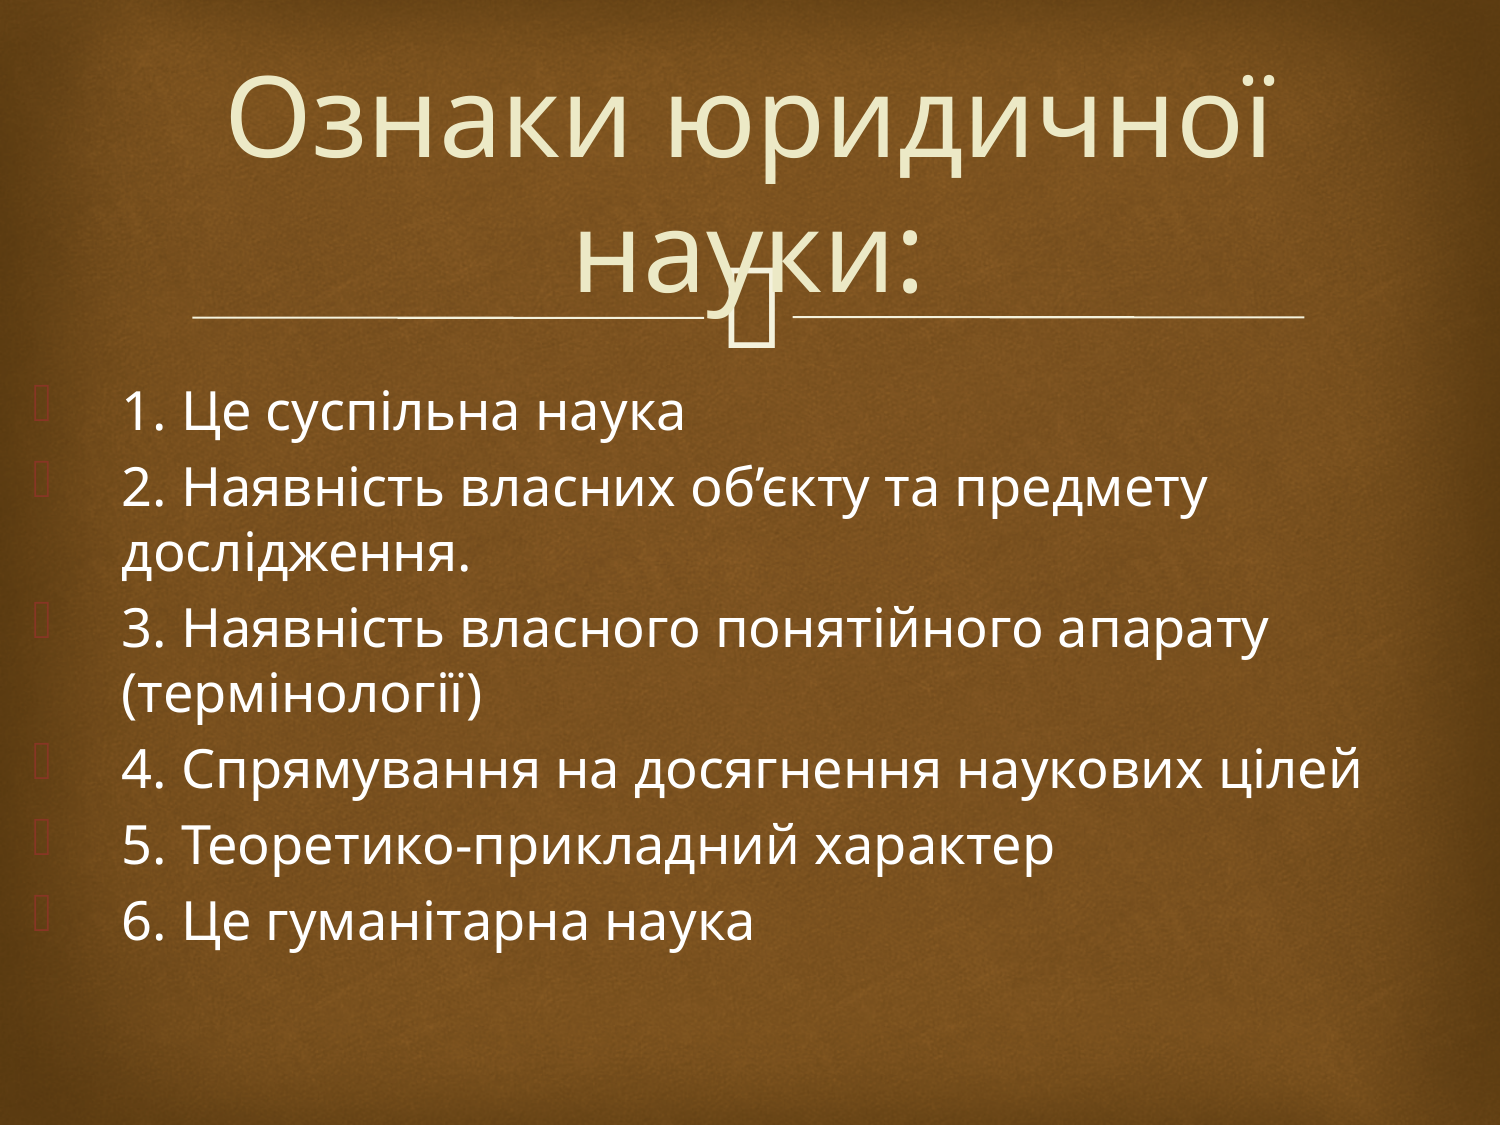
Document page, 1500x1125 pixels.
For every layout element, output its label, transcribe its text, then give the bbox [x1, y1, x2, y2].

list 1. Це суспільна наука 2. Наявність власних об’єкту та предмету дослідження. 3. Наявність власного понятійного апарату (термінології) 4. Спрямування на досягнення наукових цілей 5. Теоретико-прикладний характер 6. Це гуманітарна наука [17, 368, 1471, 1106]
title Ознаки юридичної науки: [112, 93, 1386, 267]
